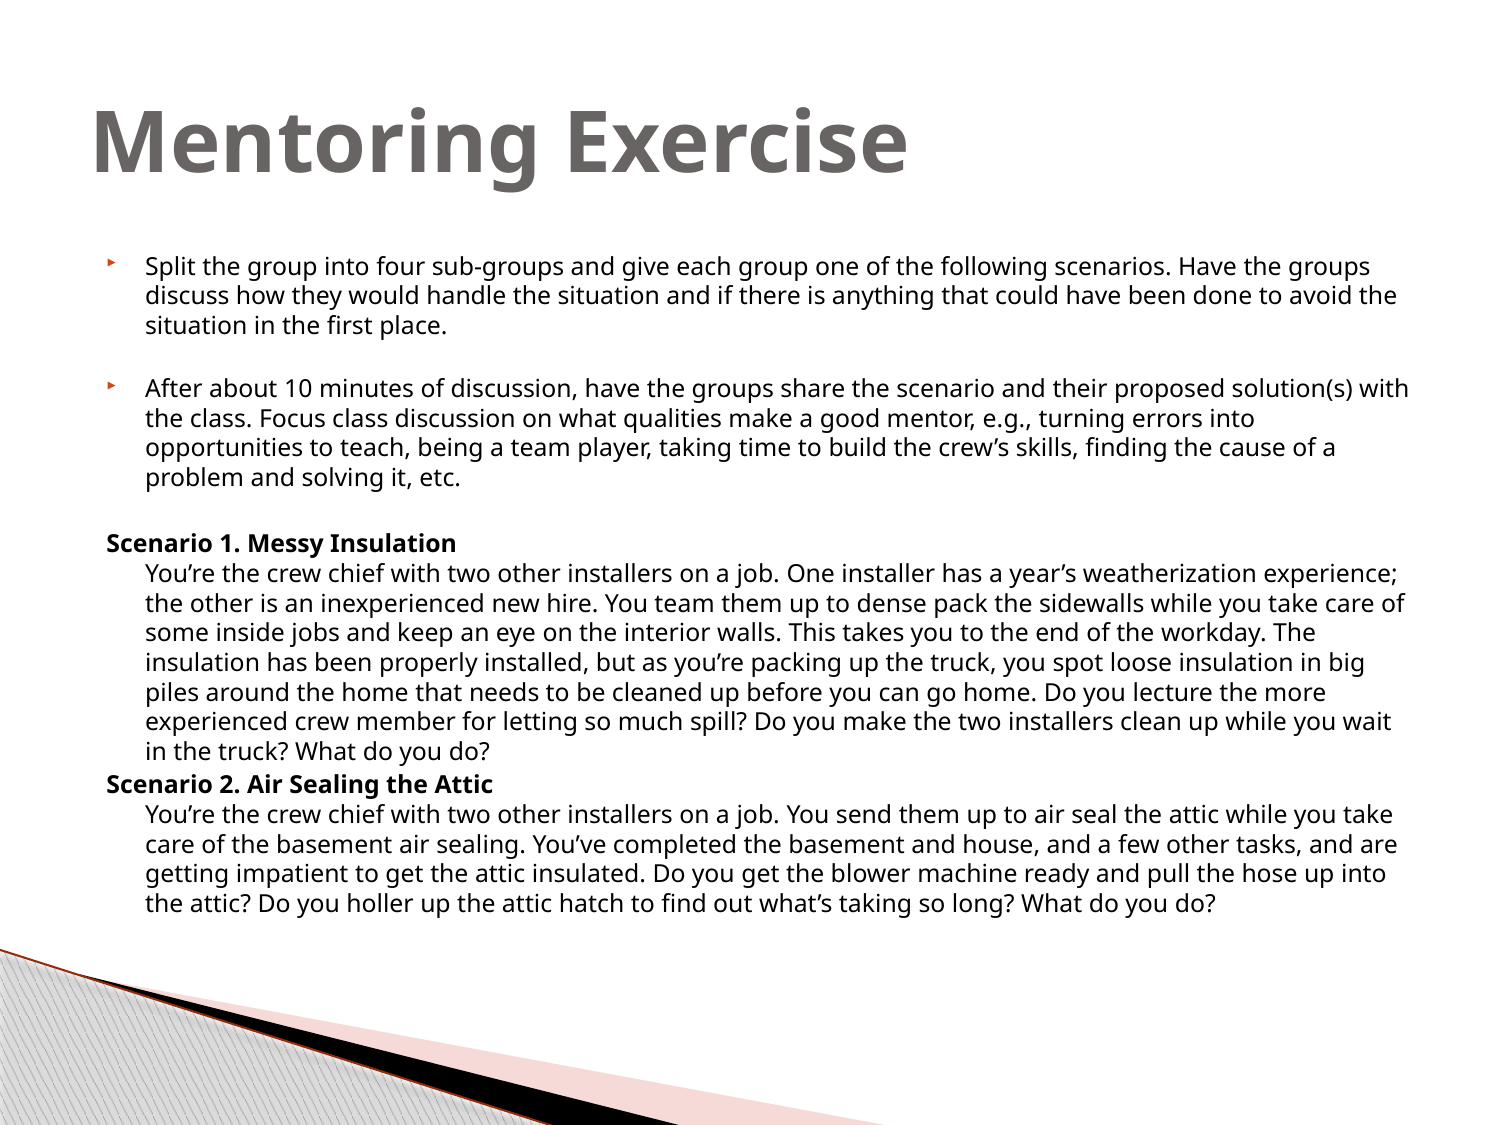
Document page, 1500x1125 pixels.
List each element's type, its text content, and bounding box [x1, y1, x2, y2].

title Mentoring Exercise [75, 45, 1425, 233]
list Split the group into four sub-groups and give each group one of the following scenarios. Have the groups discuss how they would handle the situation and if there is anything that could have been done to avoid the situation in the first place. After about 10 minutes of discussion, have the groups share the scenario and their proposed solution(s) with the class. Focus class discussion on what qualities make a good mentor, e.g., turning errors into opportunities to teach, being a team player, taking time to build the crew’s skills, finding the cause of a problem and solving it, etc. Scenario 1. Messy Insulation You’re the crew chief with two other installers on a job. One installer has a year’s weatherization experience; the other is an inexperienced new hire. You team them up to dense pack the sidewalls while you take care of some inside jobs and keep an eye on the interior walls. This takes you to the end of the workday. The insulation has been properly installed, but as you’re packing up the truck, you spot loose insulation in big piles around the home that needs to be cleaned up before you can go home. Do you lecture the more experienced crew member for letting so much spill? Do you make the two installers clean up while you wait in the truck? What do you do? Scenario 2. Air Sealing the Attic You’re the crew chief with two other installers on a job. You send them up to air seal the attic while you take care of the basement air sealing. You’ve completed the basement and house, and a few other tasks, and are getting impatient to get the attic insulated. Do you get the blower machine ready and pull the hose up into the attic? Do you holler up the attic hatch to find out what’s taking so long? What do you do? [75, 243, 1425, 986]
